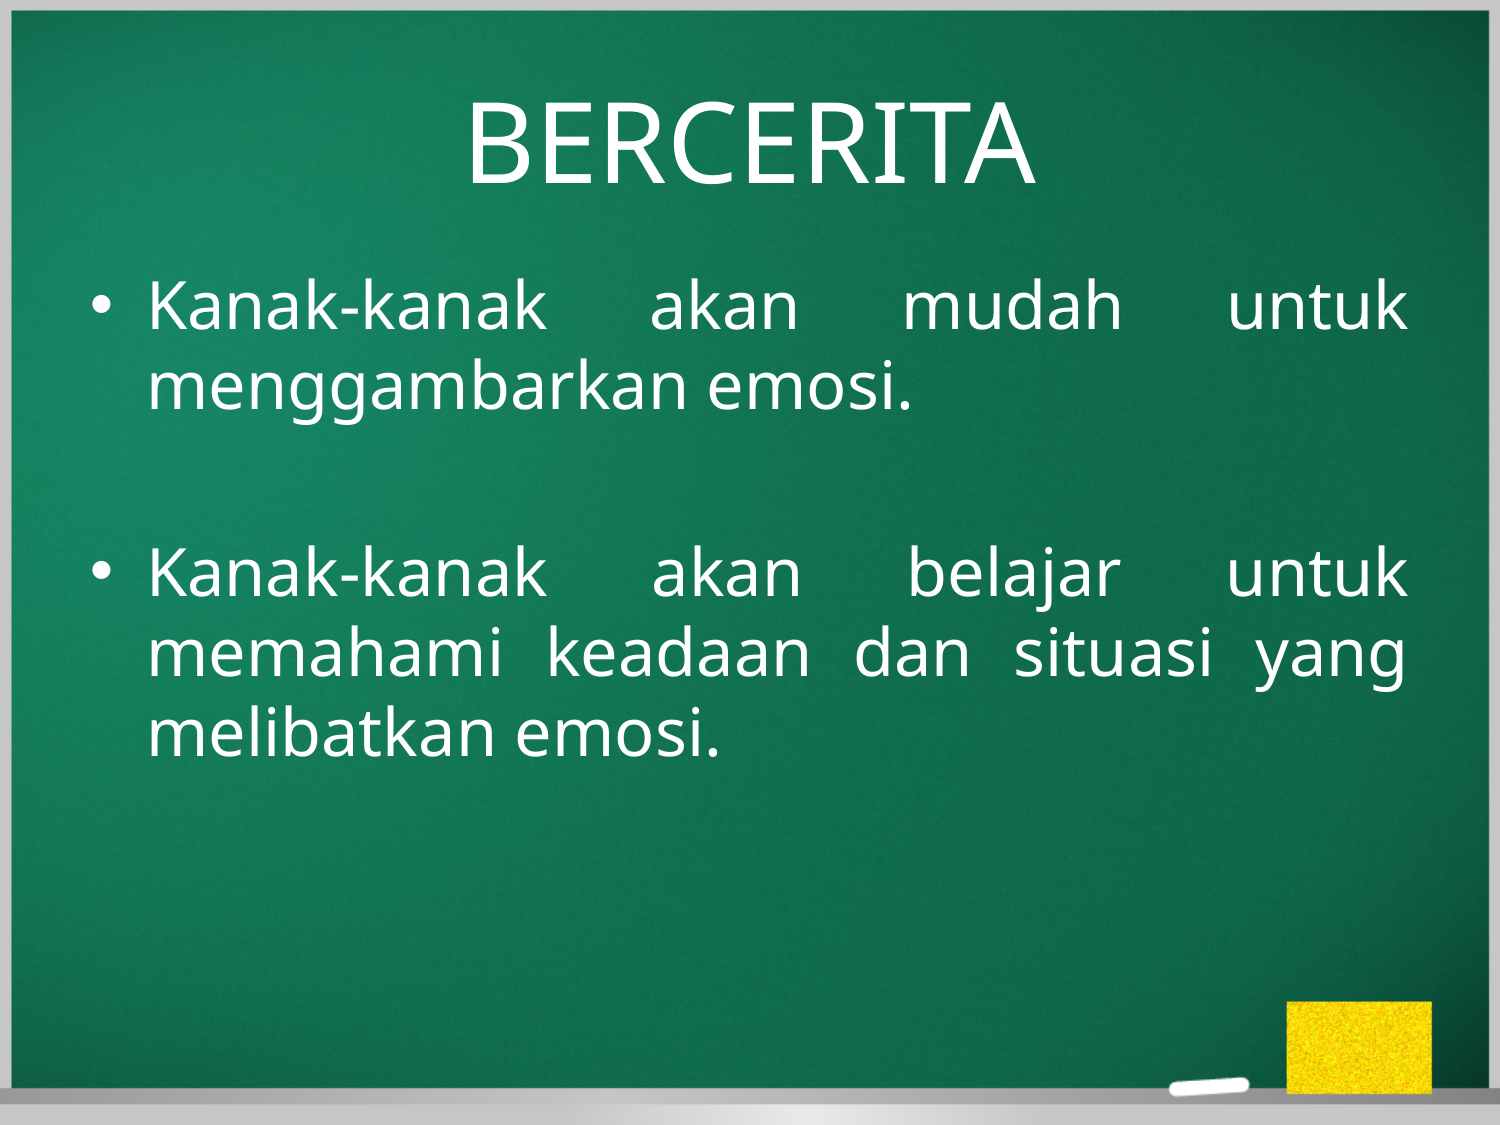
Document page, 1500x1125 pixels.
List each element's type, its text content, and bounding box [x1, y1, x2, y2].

picture [0, 0, 1500, 1125]
title BERCERITA [74, 44, 1424, 233]
list Kanak-kanak akan mudah untuk menggambarkan emosi. Kanak-kanak akan belajar untuk memahami keadaan dan situasi yang melibatkan emosi. [74, 255, 1426, 1006]
